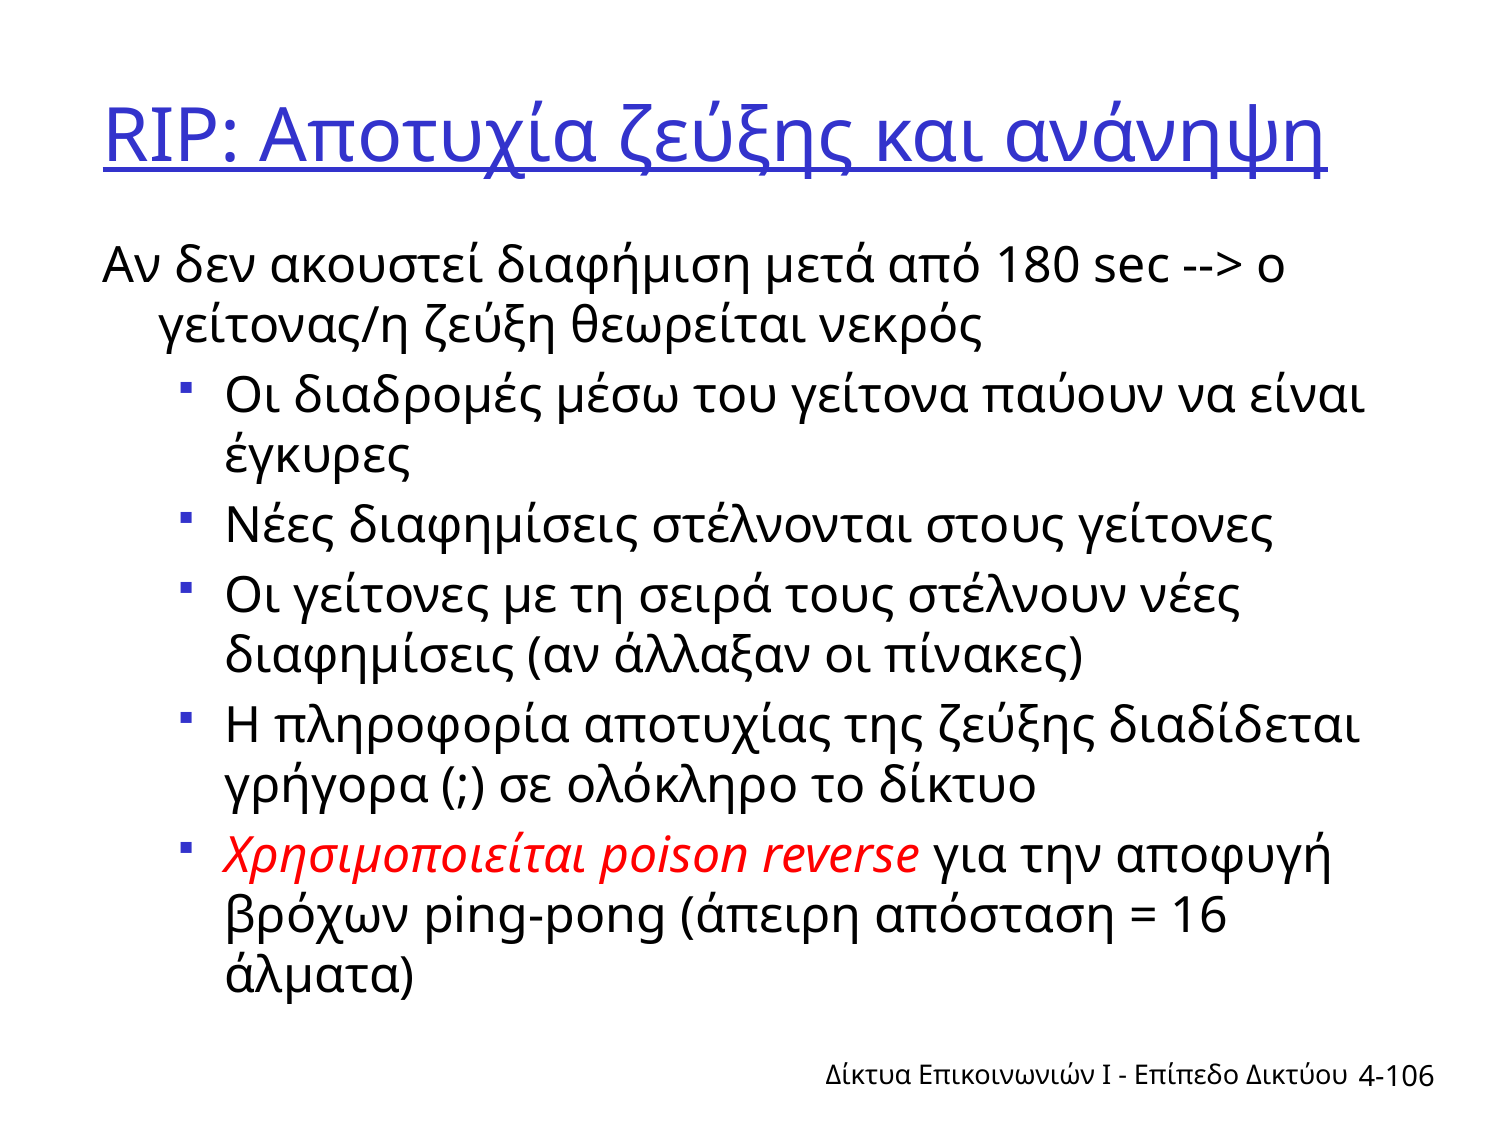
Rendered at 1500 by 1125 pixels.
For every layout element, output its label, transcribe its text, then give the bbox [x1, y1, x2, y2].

list Αν δεν ακουστεί διαφήμιση μετά από 180 sec --> ο γείτονας/η ζεύξη θεωρείται νεκρός Οι διαδρομές μέσω του γείτονα παύουν να είναι έγκυρες Νέες διαφημίσεις στέλνονται στους γείτονες Οι γείτονες με τη σειρά τους στέλνουν νέες διαφημίσεις (αν άλλαξαν οι πίνακες) Η πληροφορία αποτυχίας της ζεύξης διαδίδεται γρήγορα (;) σε ολόκληρο το δίκτυο Χρησιμοποιείται poison reverse για την αποφυγή βρόχων ping-pong (άπειρη απόσταση = 16 άλματα) [87, 224, 1438, 1076]
footer Δίκτυα Επικοινωνιών Ι - Επίπεδο Δικτύου [791, 1049, 1363, 1125]
title RIP: Αποτυχία ζεύξης και ανάνηψη [87, 37, 1363, 224]
slide_number 4-106 [1363, 1049, 1451, 1125]
